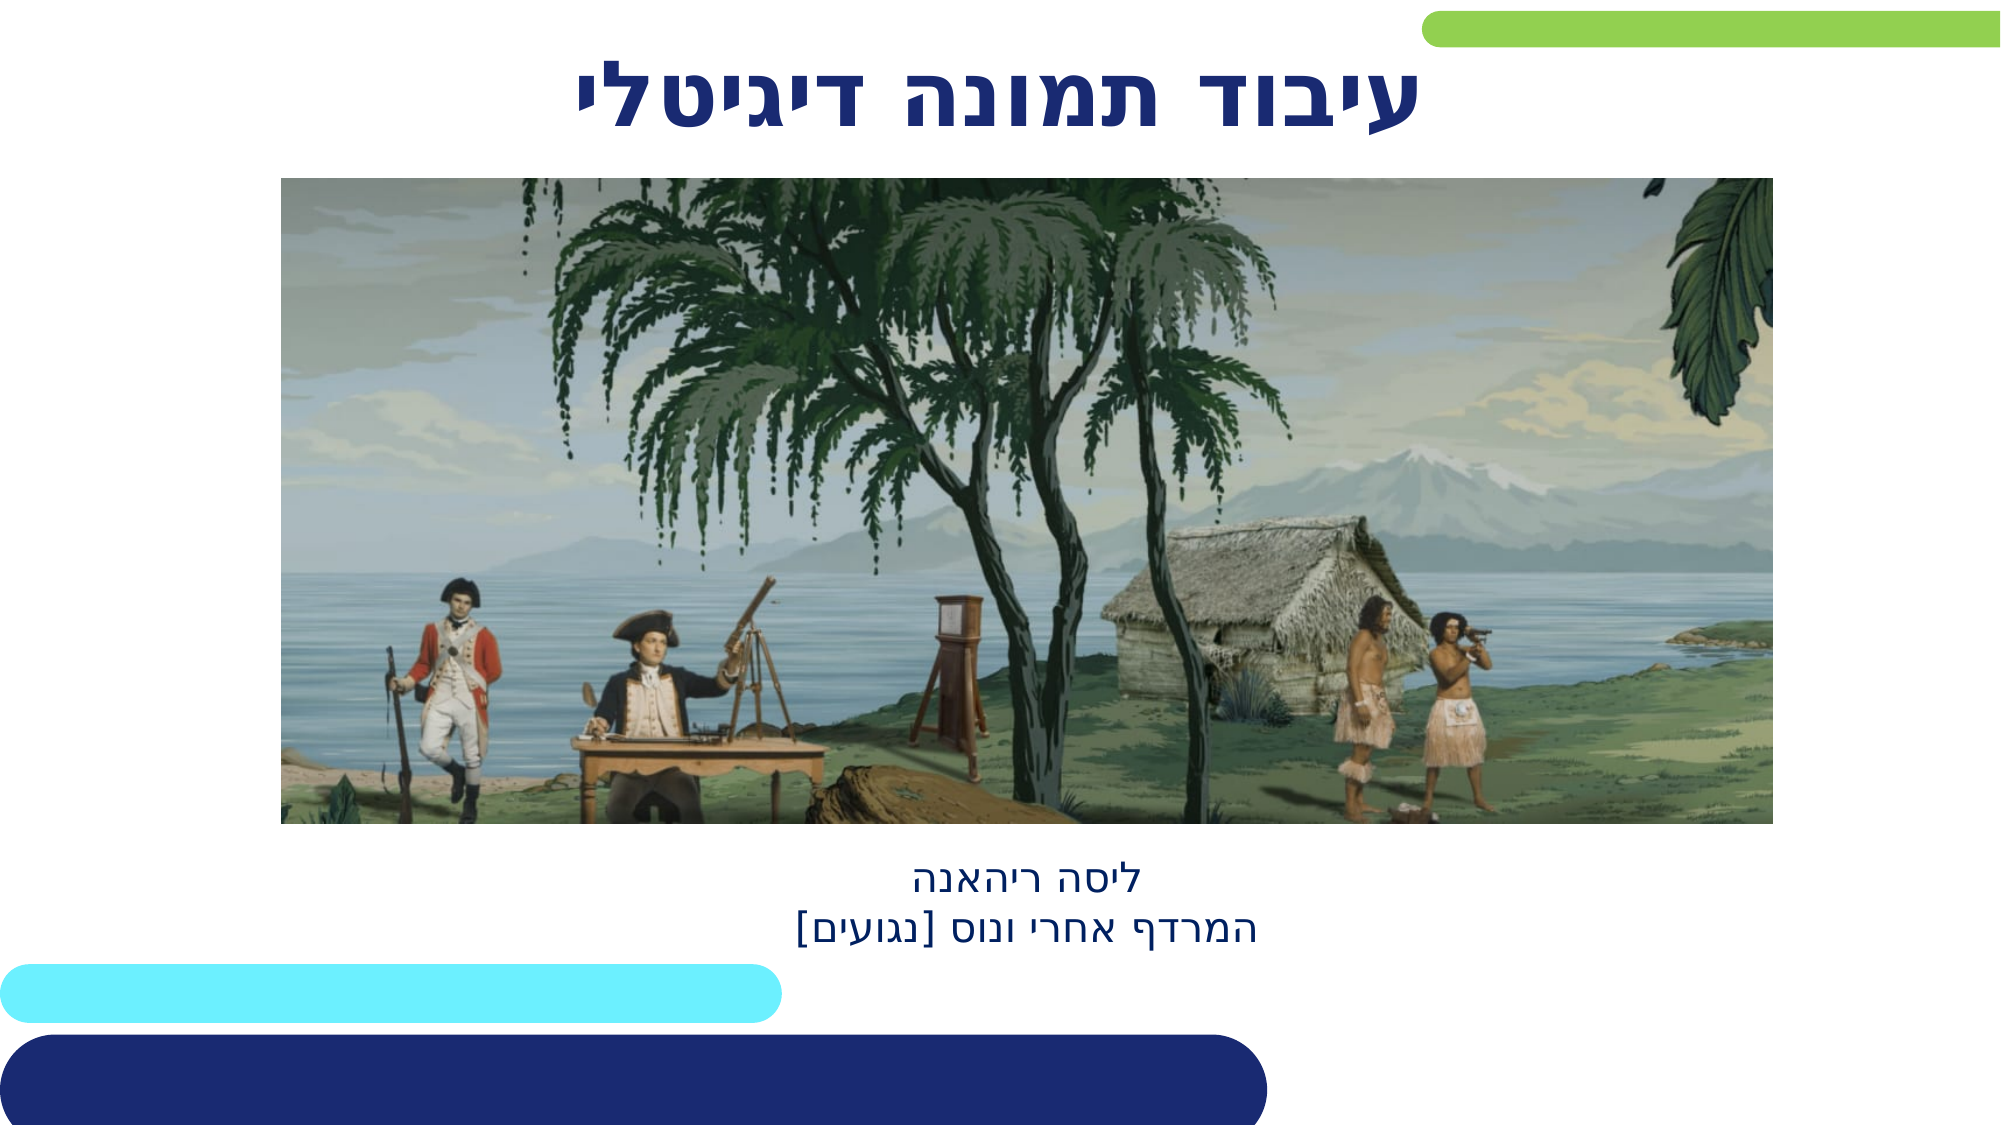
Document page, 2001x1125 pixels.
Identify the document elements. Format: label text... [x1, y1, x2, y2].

text_box ליסה ריהאנה המרדף אחרי ונוס [נגועים] [766, 843, 1288, 1008]
list עיבוד תמונה דיגיטלי [427, 57, 1573, 123]
picture [281, 178, 1773, 825]
